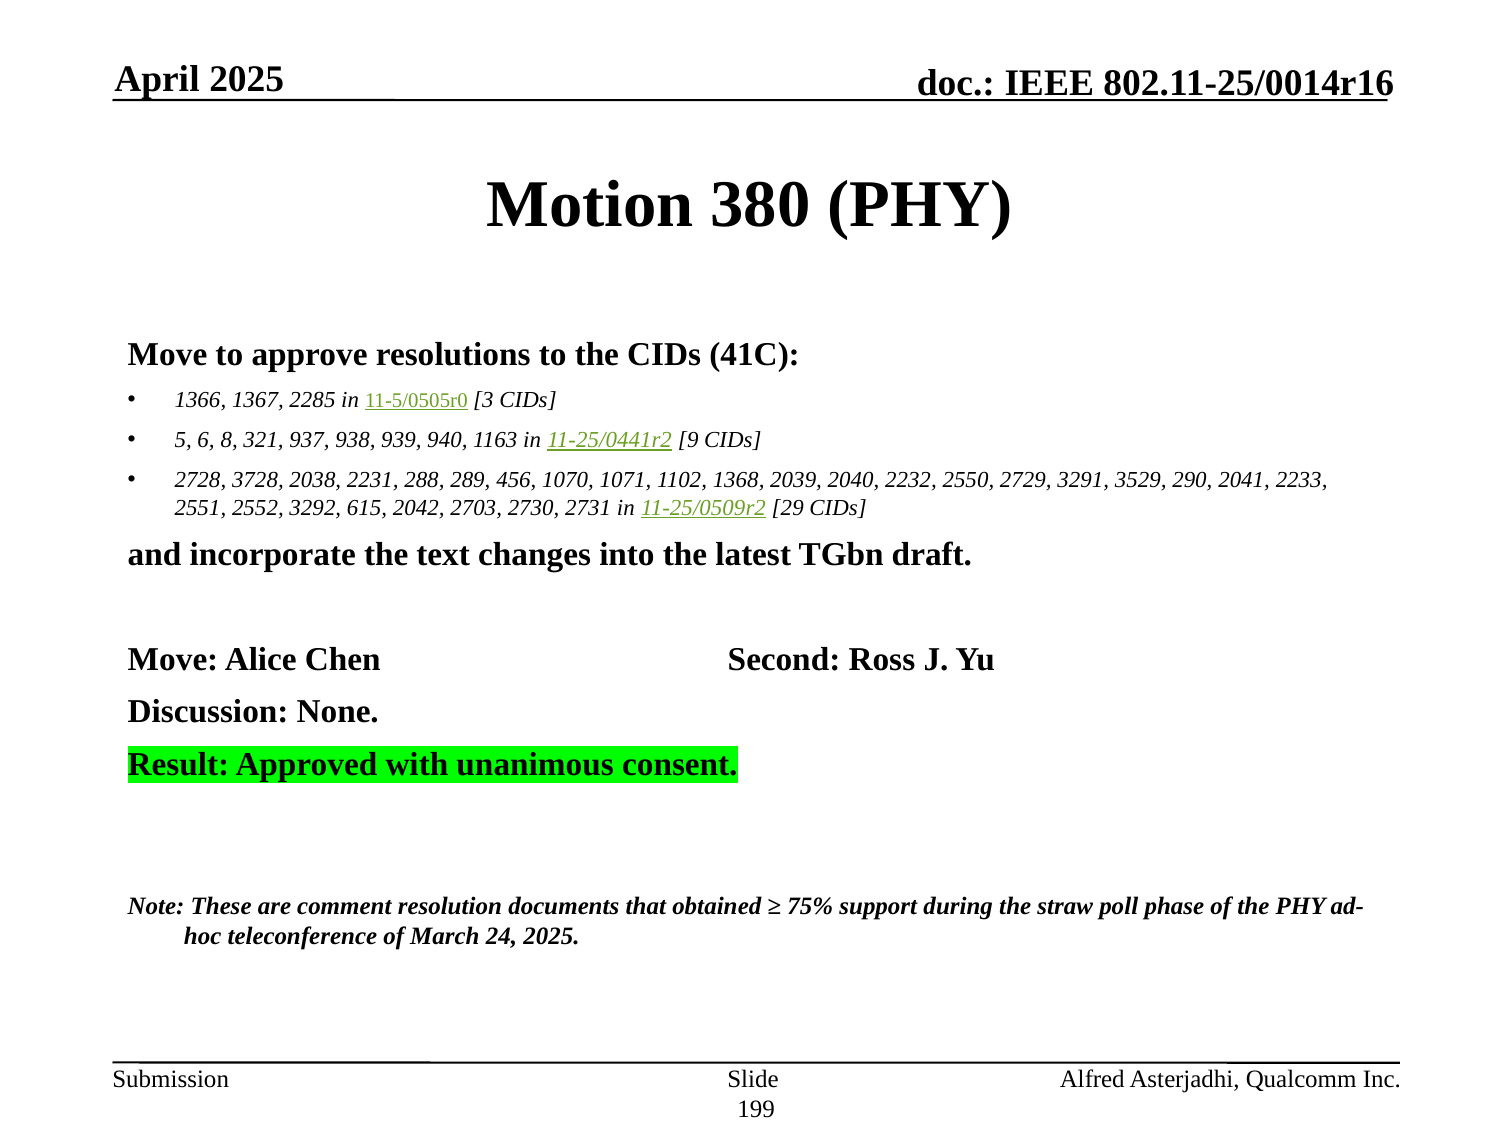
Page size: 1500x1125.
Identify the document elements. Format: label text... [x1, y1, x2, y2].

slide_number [114, 54, 423, 100]
footer Alfred Asterjadhi, Qualcomm Inc. [878, 1061, 1402, 1093]
title Motion 380 (PHY) [112, 112, 1388, 288]
slide_number Slide 199 [712, 1061, 800, 1123]
list Move to approve resolutions to the CIDs (41C): 1366, 1367, 2285 in 11-5/0505r0 [3 CIDs] 5, 6, 8, 321, 937, 938, 939, 940, 1163 in 11-25/0441r2 [9 CIDs] 2728, 3728, 2038, 2231, 288, 289, 456, 1070, 1071, 1102, 1368, 2039, 2040, 2232, 2550, 2729, 3291, 3529, 290, 2041, 2233, 2551, 2552, 3292, 615, 2042, 2703, 2730, 2731 in 11-25/0509r2 [29 CIDs] and incorporate the text changes into the latest TGbn draft. Move: Alice Chen Second: Ross J. Yu Discussion: None. Result: Approved with unanimous consent. Note: These are comment resolution documents that obtained ≥ 75% support during the straw poll phase of the PHY ad-hoc teleconference of March 24, 2025. [112, 324, 1388, 1063]
